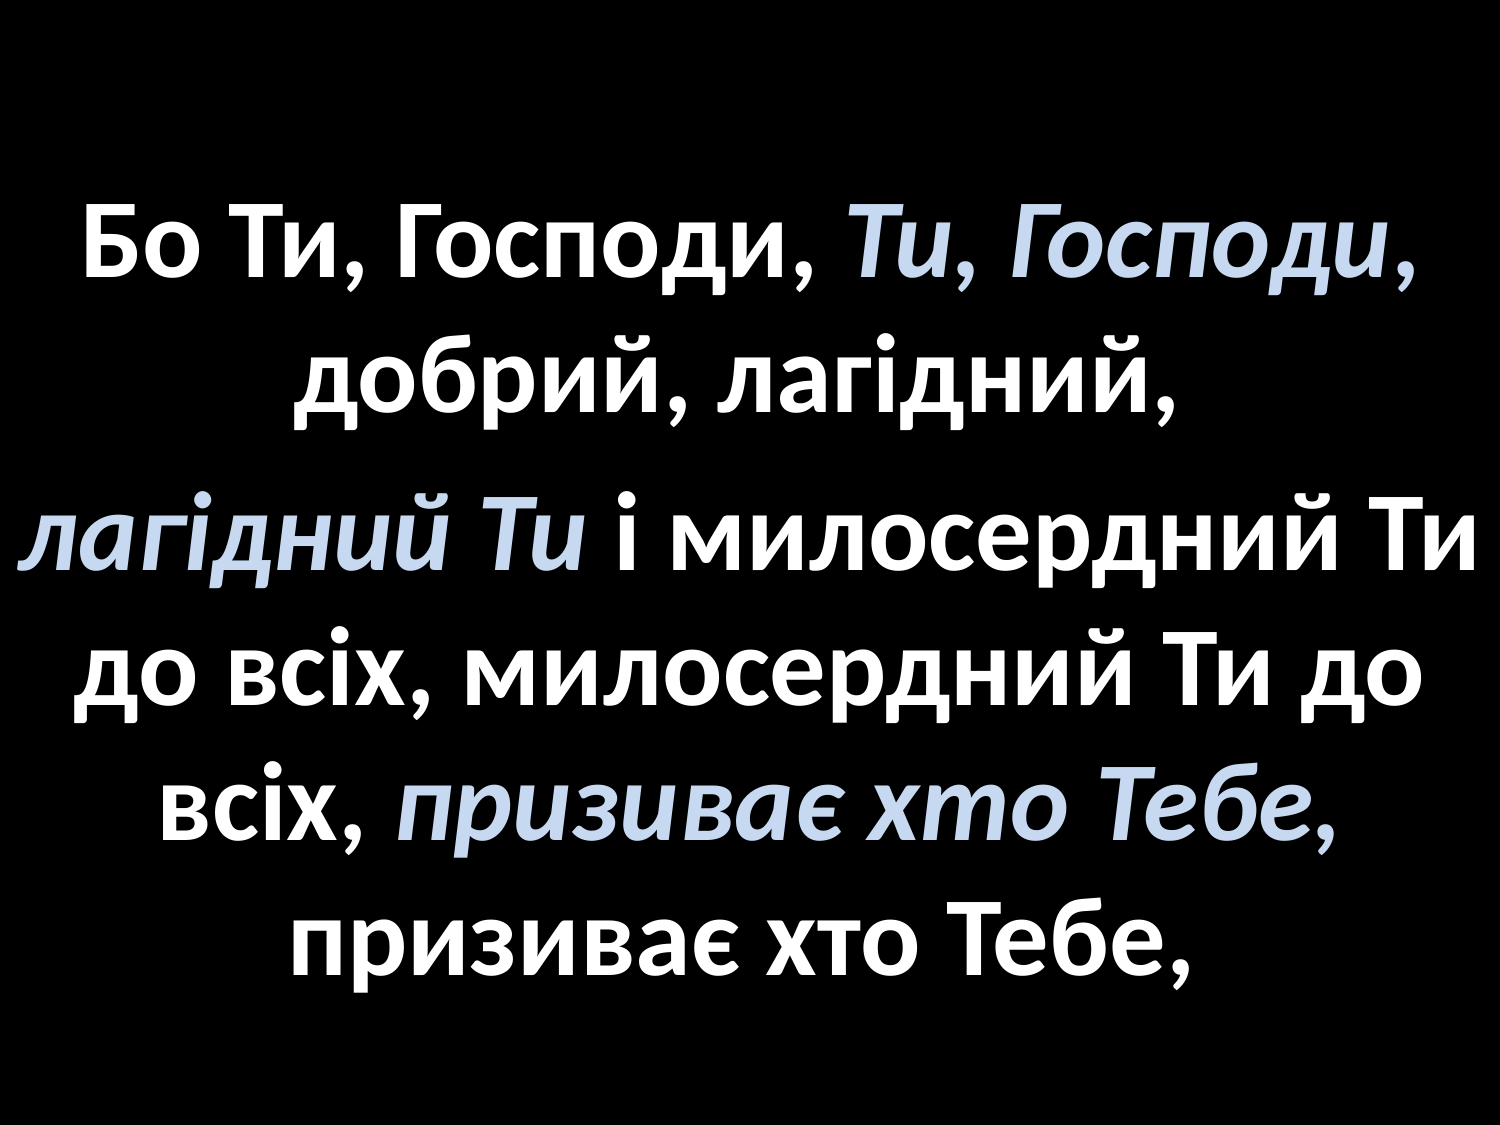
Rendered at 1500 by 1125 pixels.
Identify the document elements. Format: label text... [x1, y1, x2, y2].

list Бо Ти, Господи, Ти, Господи, добрий, лагідний, лагідний Ти і милосердний Ти до всіх, милосердний Ти до всіх, призиває хто Тебе, призиває хто Тебе, [0, 0, 1500, 1125]
